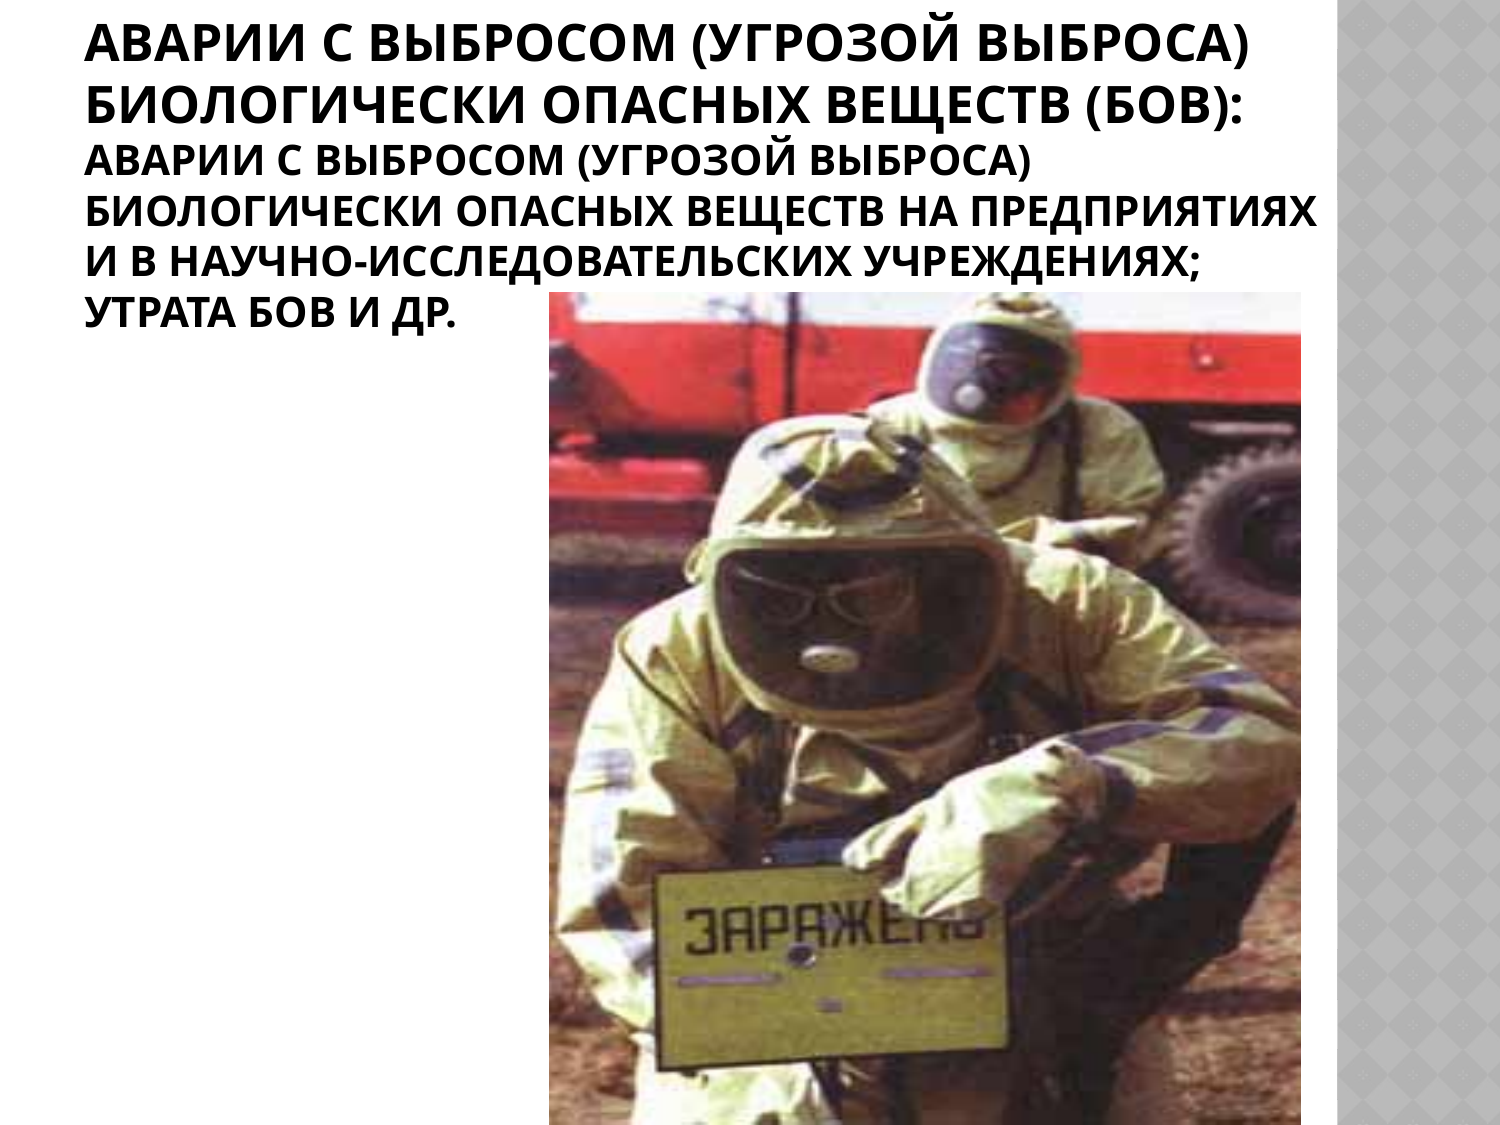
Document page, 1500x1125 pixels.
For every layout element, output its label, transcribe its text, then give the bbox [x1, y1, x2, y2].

title Аварии с выбросом (угрозой выброса) биологически опасных веществ (БОВ): аварии с выбросом (угрозой выброса) биологически опасных веществ на предприятиях и в научно-исследовательских учреждениях; утрата БОВ и др. [76, 0, 1331, 423]
picture [548, 291, 1302, 1125]
